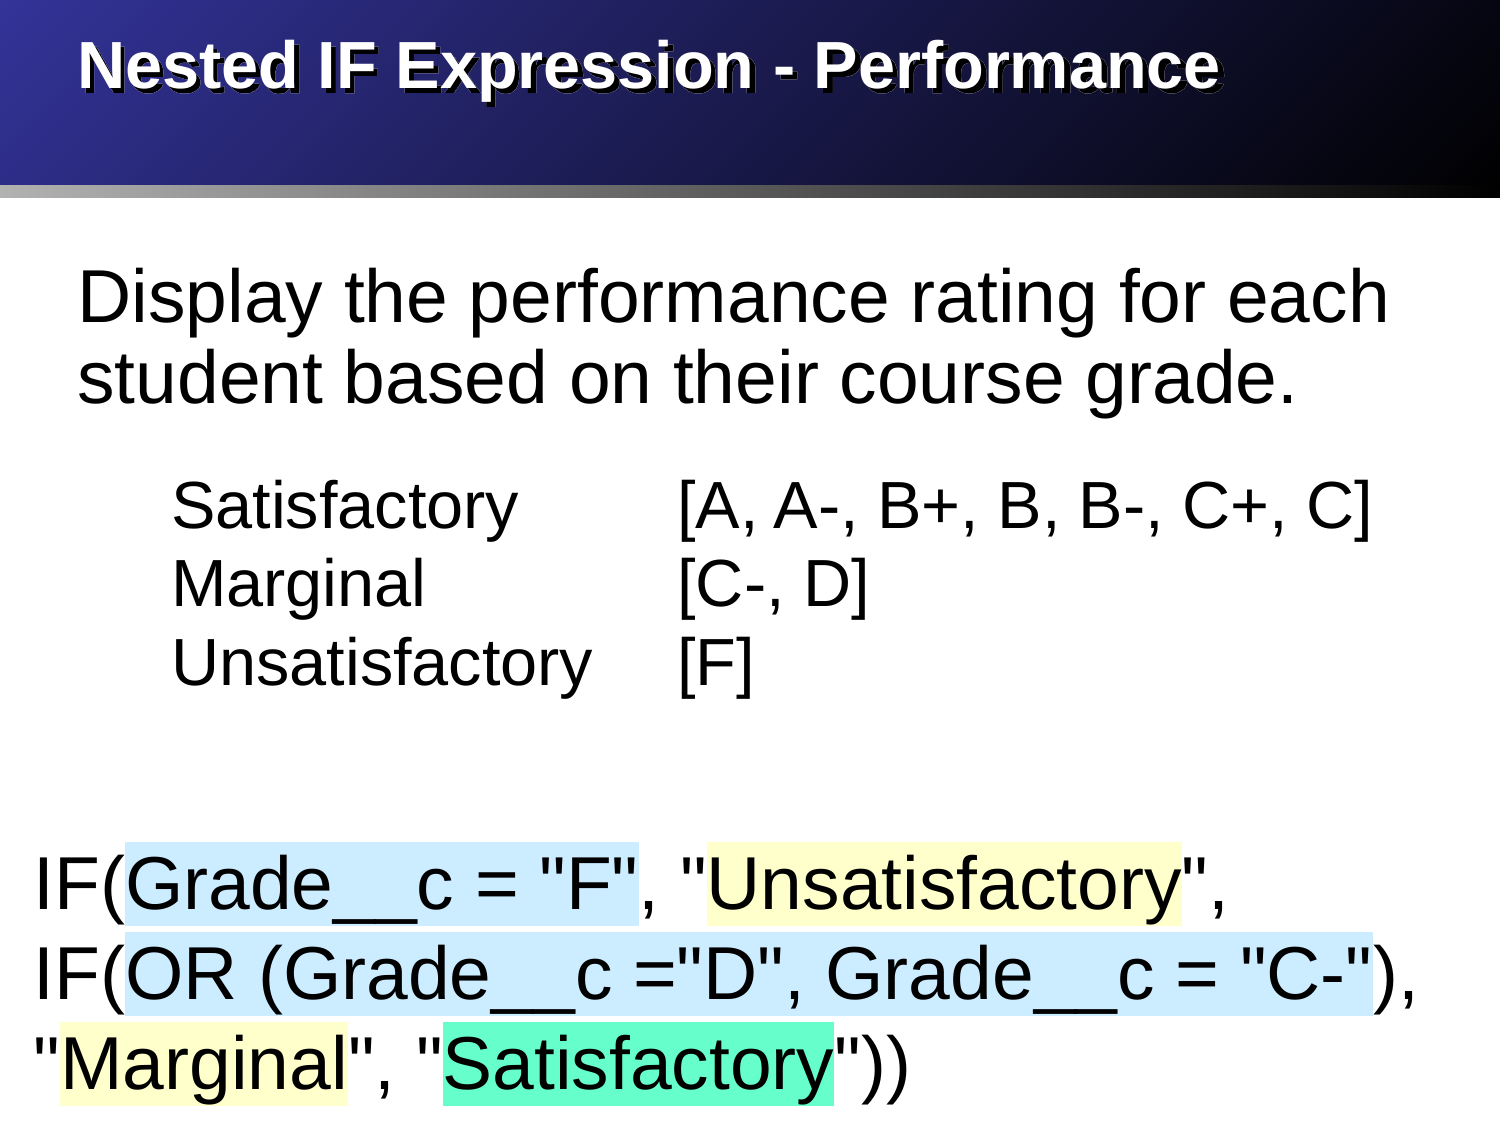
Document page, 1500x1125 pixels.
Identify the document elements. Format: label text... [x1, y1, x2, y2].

title Nested IF Expression - Performance [62, 14, 1426, 165]
text_box IF(Grade__c = "F", "Unsatisfactory", IF(OR (Grade__c ="D", Grade__c = "C-"), "Marginal", "Satisfactory")) [0, 827, 1500, 1099]
list Display the performance rating for each student based on their course grade. Satisfactory [A, A-, B+, B, B-, C+, C] Marginal [C-, D] Unsatisfactory [F] [62, 250, 1471, 766]
